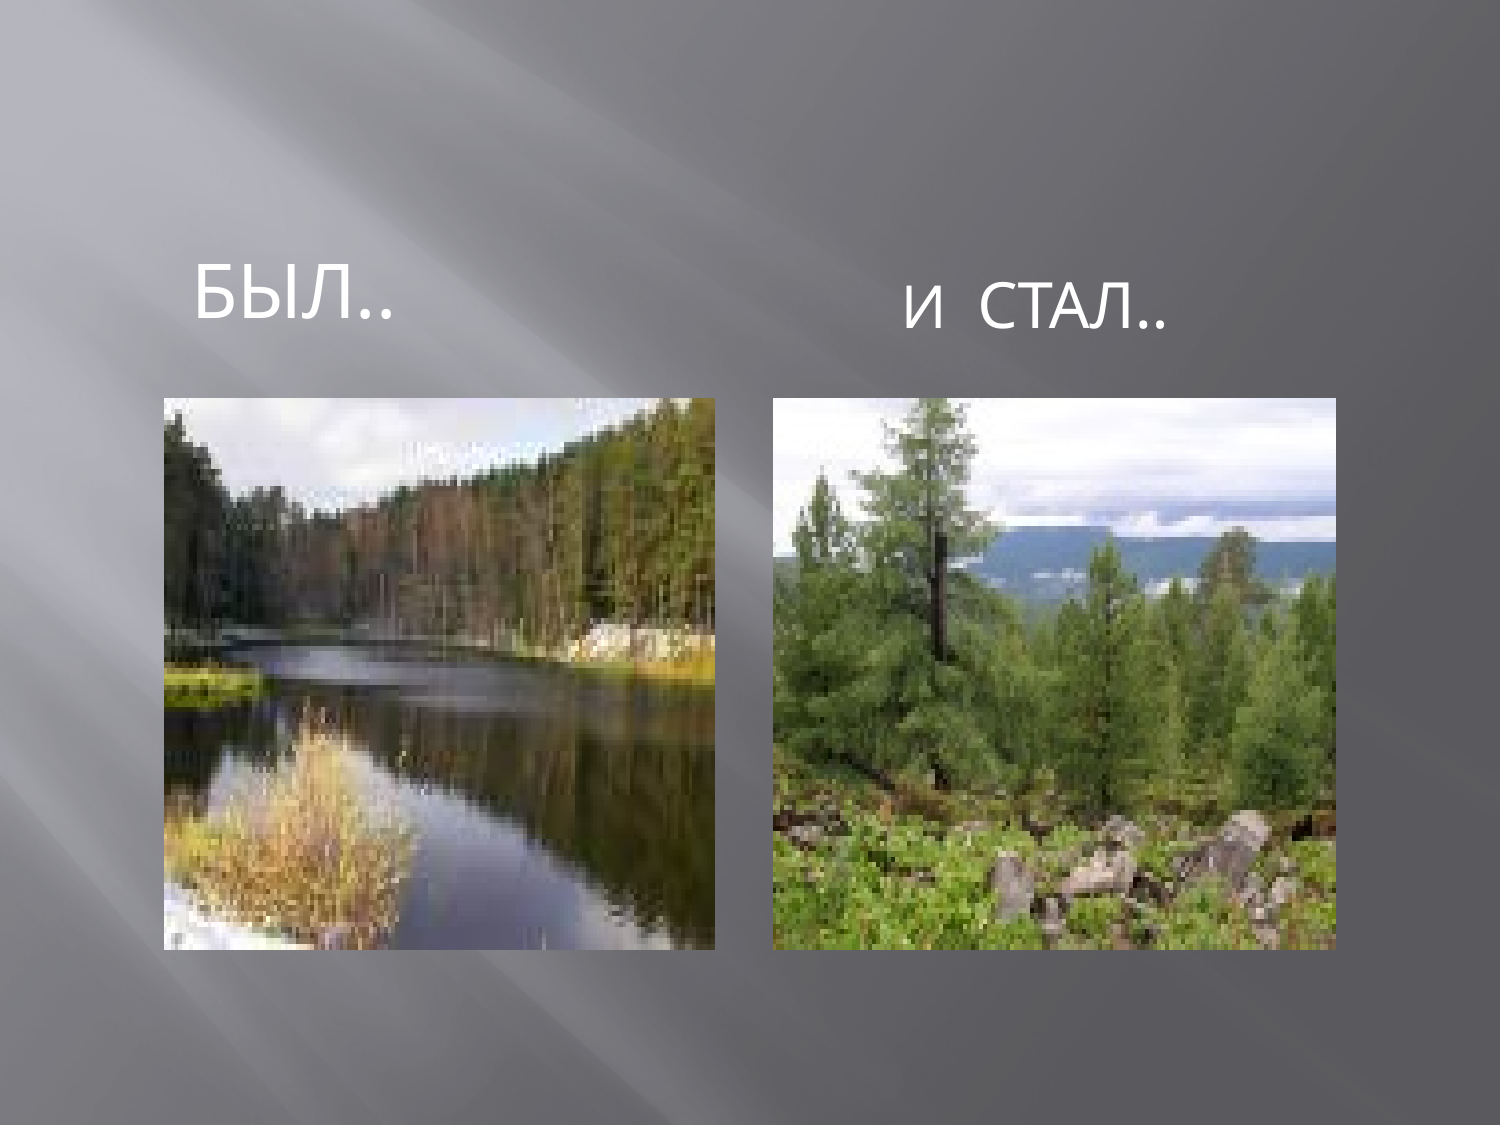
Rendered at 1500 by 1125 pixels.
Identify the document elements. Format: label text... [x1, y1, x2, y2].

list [773, 398, 1337, 950]
list и стал.. [761, 210, 1425, 352]
list Был.. [75, 222, 738, 352]
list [163, 398, 716, 950]
